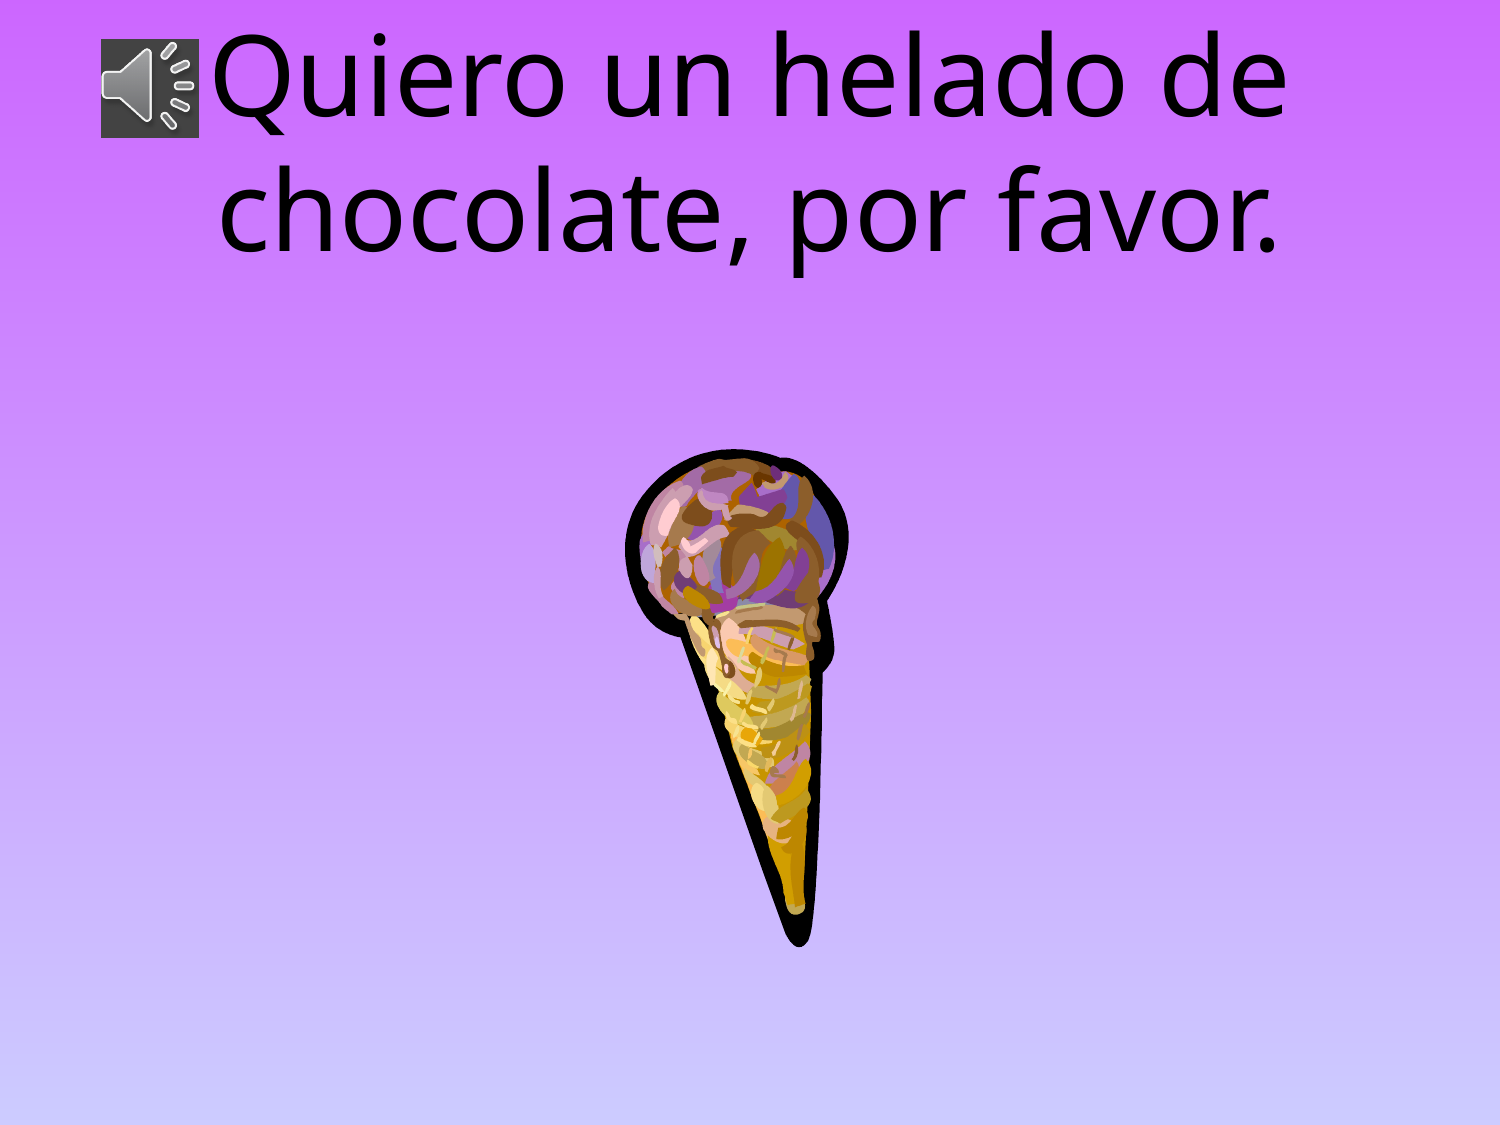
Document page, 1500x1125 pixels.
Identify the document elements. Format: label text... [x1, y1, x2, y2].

picture [619, 444, 854, 953]
picture [100, 38, 201, 139]
title Quiero un helado de chocolate, por favor. [75, 45, 1425, 233]
